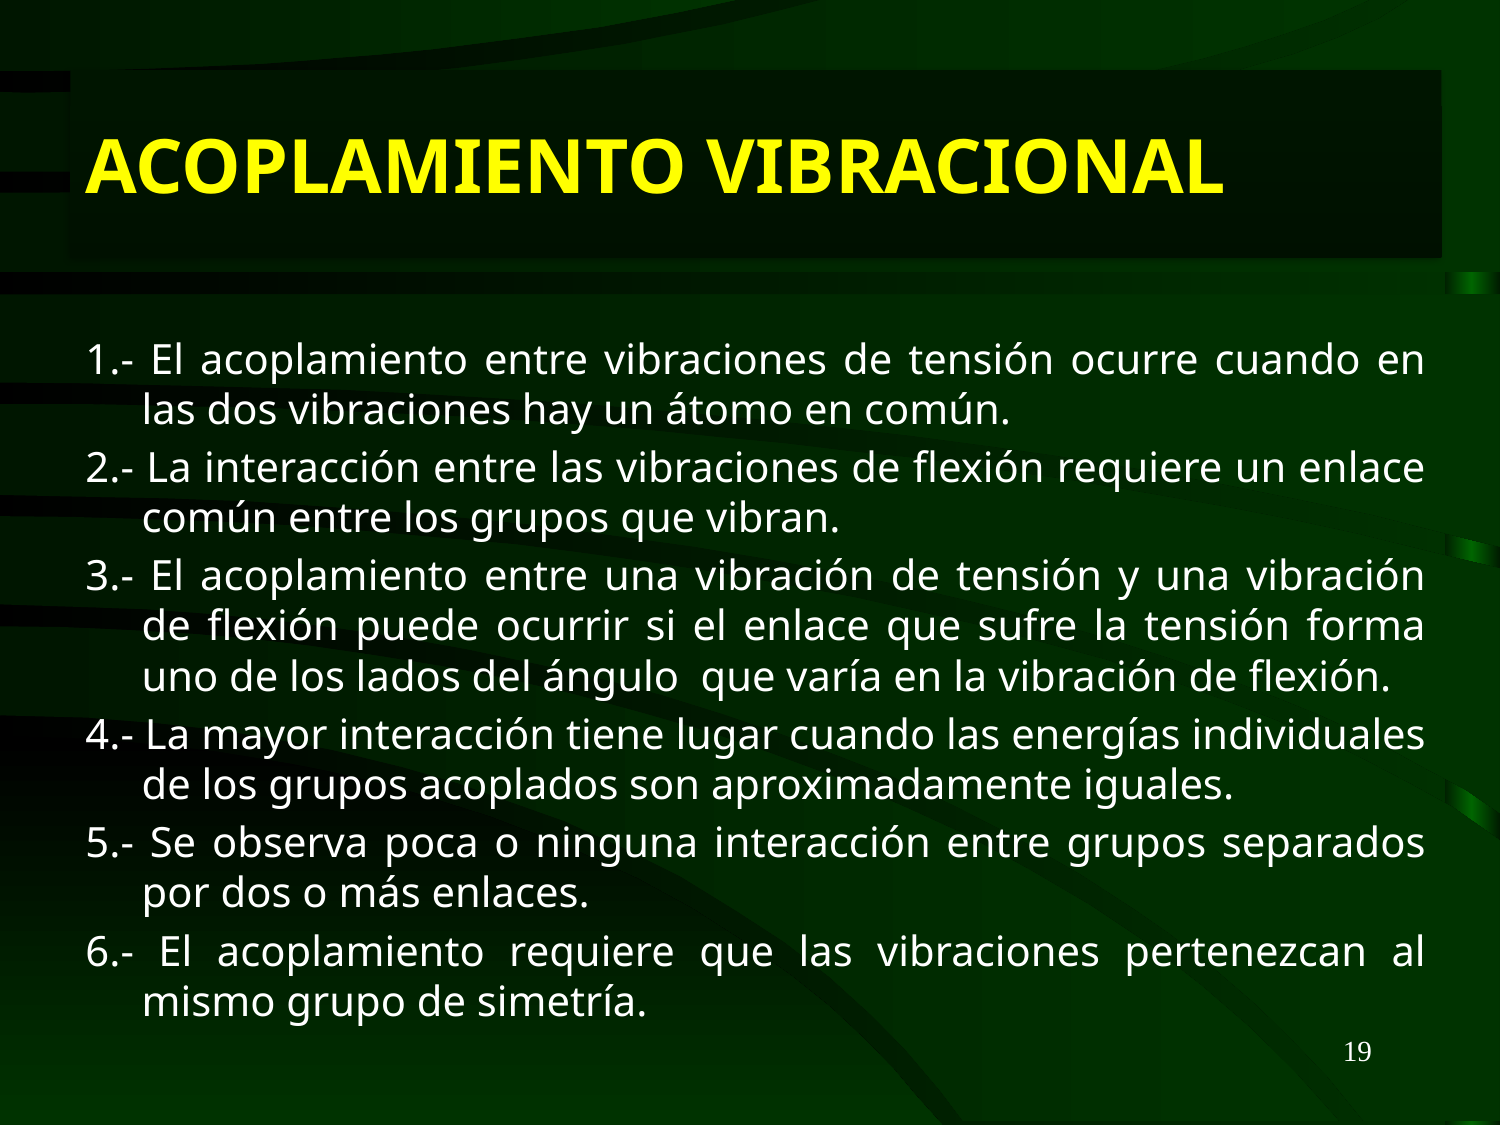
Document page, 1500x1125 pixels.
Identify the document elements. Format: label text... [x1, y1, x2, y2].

list 1.- El acoplamiento entre vibraciones de tensión ocurre cuando en las dos vibraciones hay un átomo en común. 2.- La interacción entre las vibraciones de flexión requiere un enlace común entre los grupos que vibran. 3.- El acoplamiento entre una vibración de tensión y una vibración de flexión puede ocurrir si el enlace que sufre la tensión forma uno de los lados del ángulo que varía en la vibración de flexión. 4.- La mayor interacción tiene lugar cuando las energías individuales de los grupos acoplados son aproximadamente iguales. 5.- Se observa poca o ninguna interacción entre grupos separados por dos o más enlaces. 6.- El acoplamiento requiere que las vibraciones pertenezcan al mismo grupo de simetría. [70, 324, 1442, 1044]
slide_number 19 [1074, 1024, 1388, 1101]
title Acoplamiento Vibracional [70, 70, 1442, 259]
